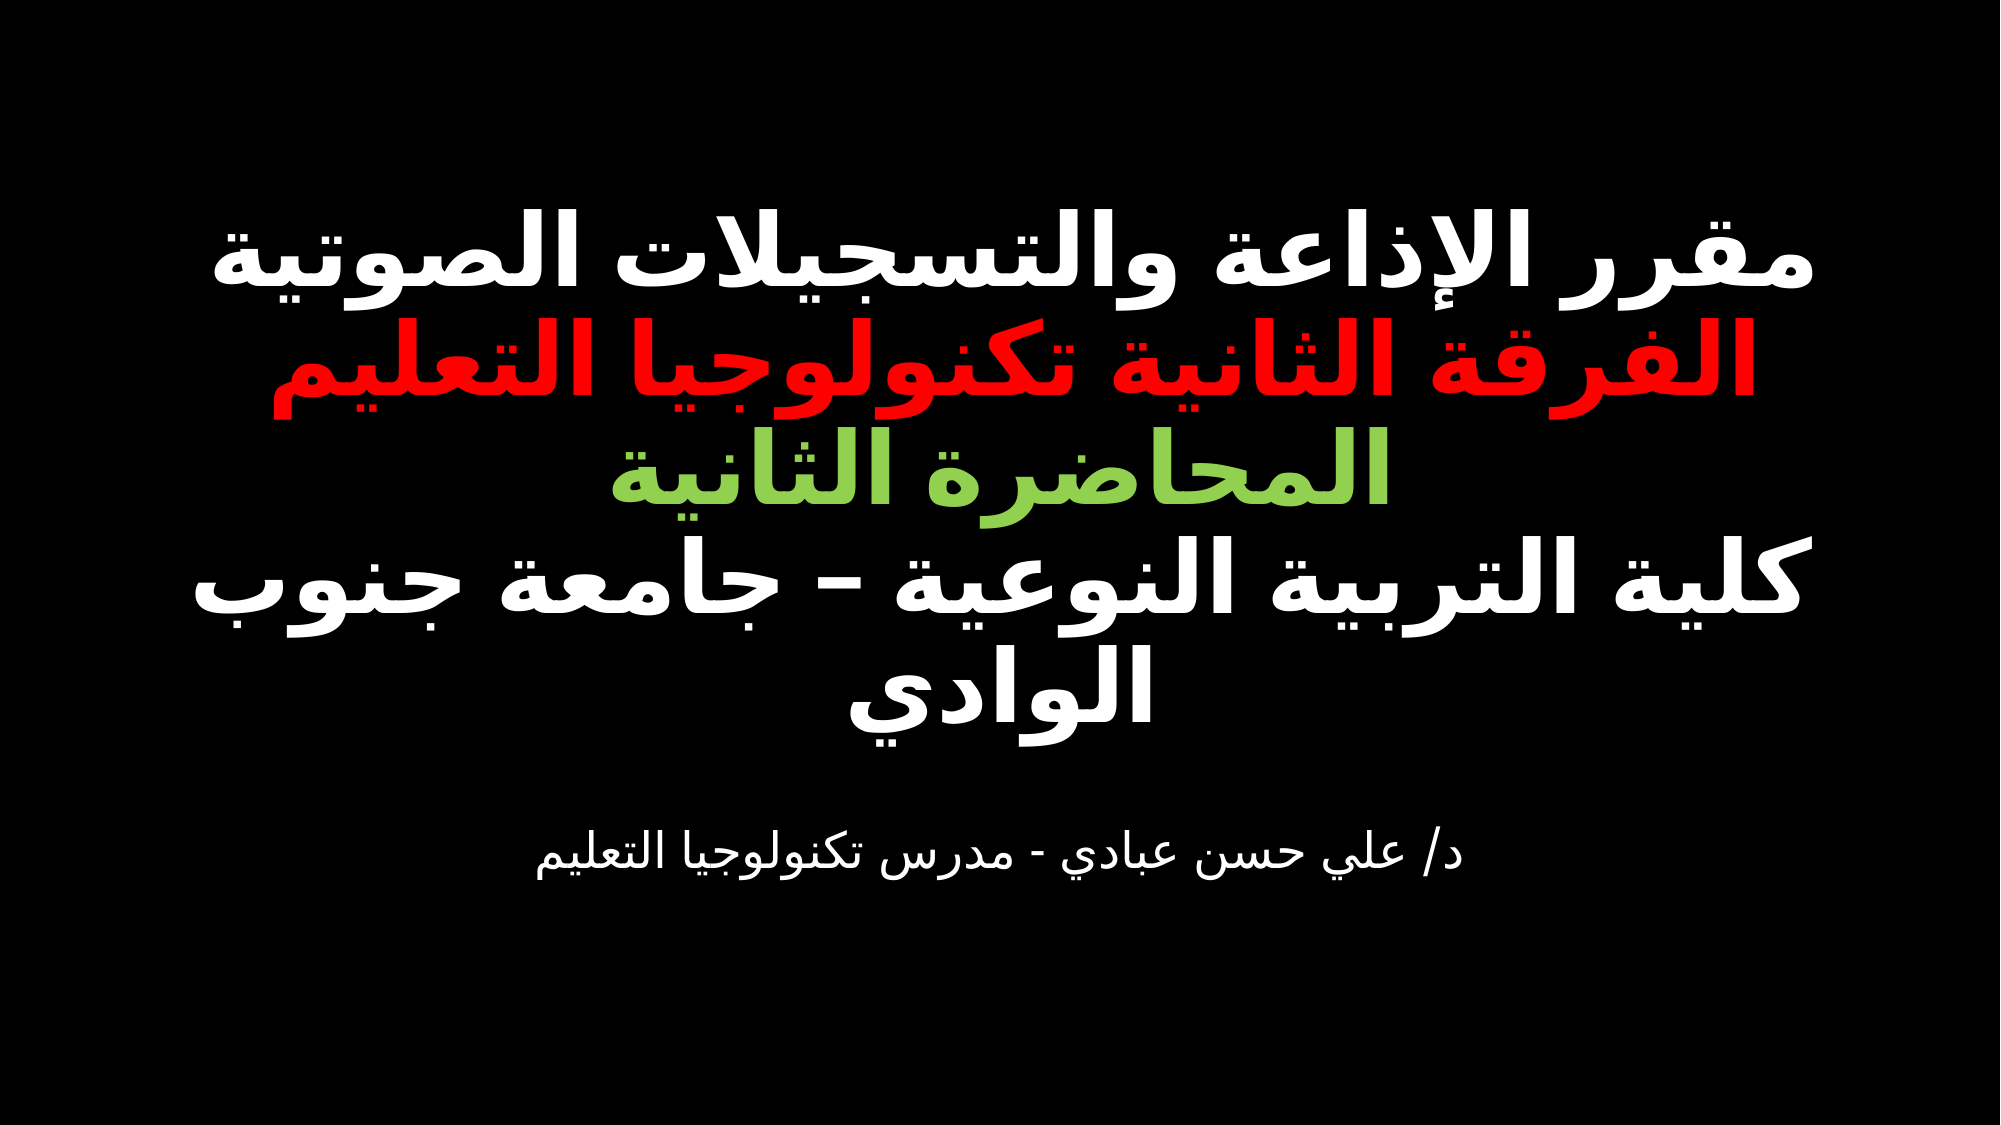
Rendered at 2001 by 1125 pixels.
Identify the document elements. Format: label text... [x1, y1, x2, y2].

title مقرر الإذاعة والتسجيلات الصوتية الفرقة الثانية تكنولوجيا التعليم المحاضرة الثانية كلية التربية النوعية – جامعة جنوب الوادي [119, 184, 1885, 753]
subtitle د/ علي حسن عبادي - مدرس تكنولوجيا التعليم [249, 818, 1750, 1090]
